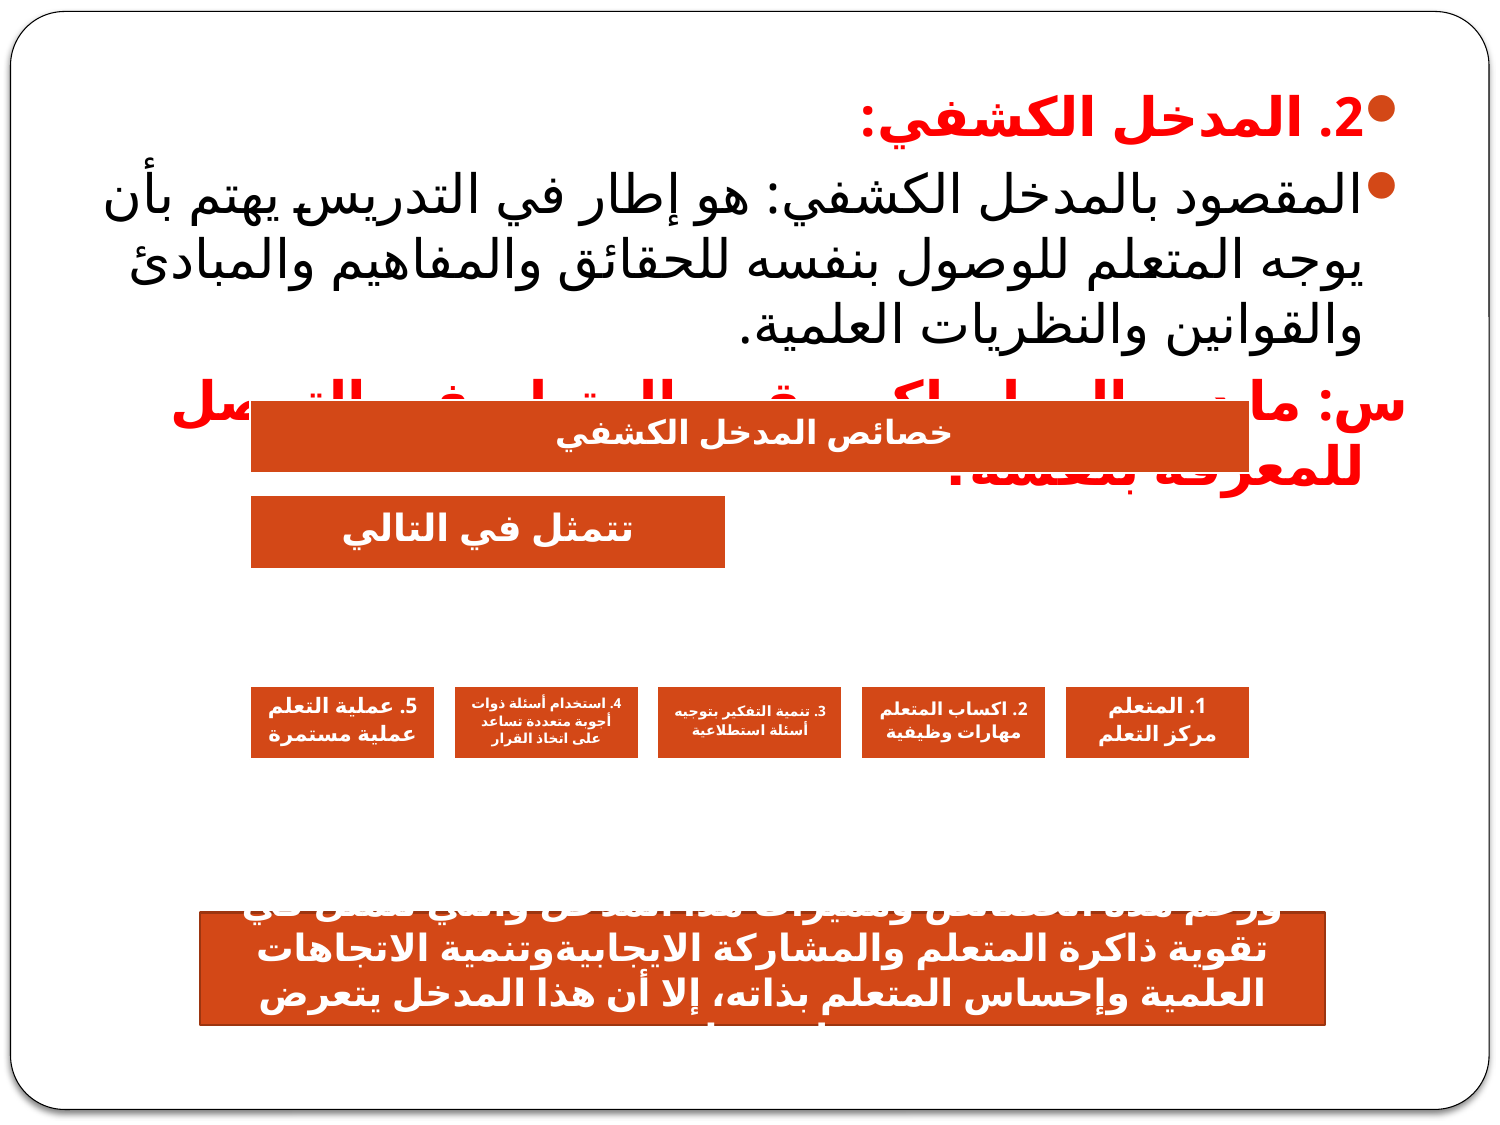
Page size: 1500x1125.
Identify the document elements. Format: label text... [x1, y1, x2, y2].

text_box ورغم هذه الخصائص ومميزات هذا المدخل والتي تتمثل في تقوية ذاكرة المتعلم والمشاركة الايجابيةوتنمية الاتجاهات العلمية وإحساس المتعلم بذاته، إلا أن هذا المدخل يتعرض لصعوبات . [199, 960, 1326, 1026]
list 2. المدخل الكشفي: المقصود بالمدخل الكشفي: هو إطار في التدريس يهتم بأن يوجه المتعلم للوصول بنفسه للحقائق والمفاهيم والمبادئ والقوانين والنظريات العلمية. س: ما دور المعلم لكي يقوم المتعلم في التوصل للمعرفة بنفسه؟ [62, 75, 1425, 975]
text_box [124, 399, 1376, 951]
